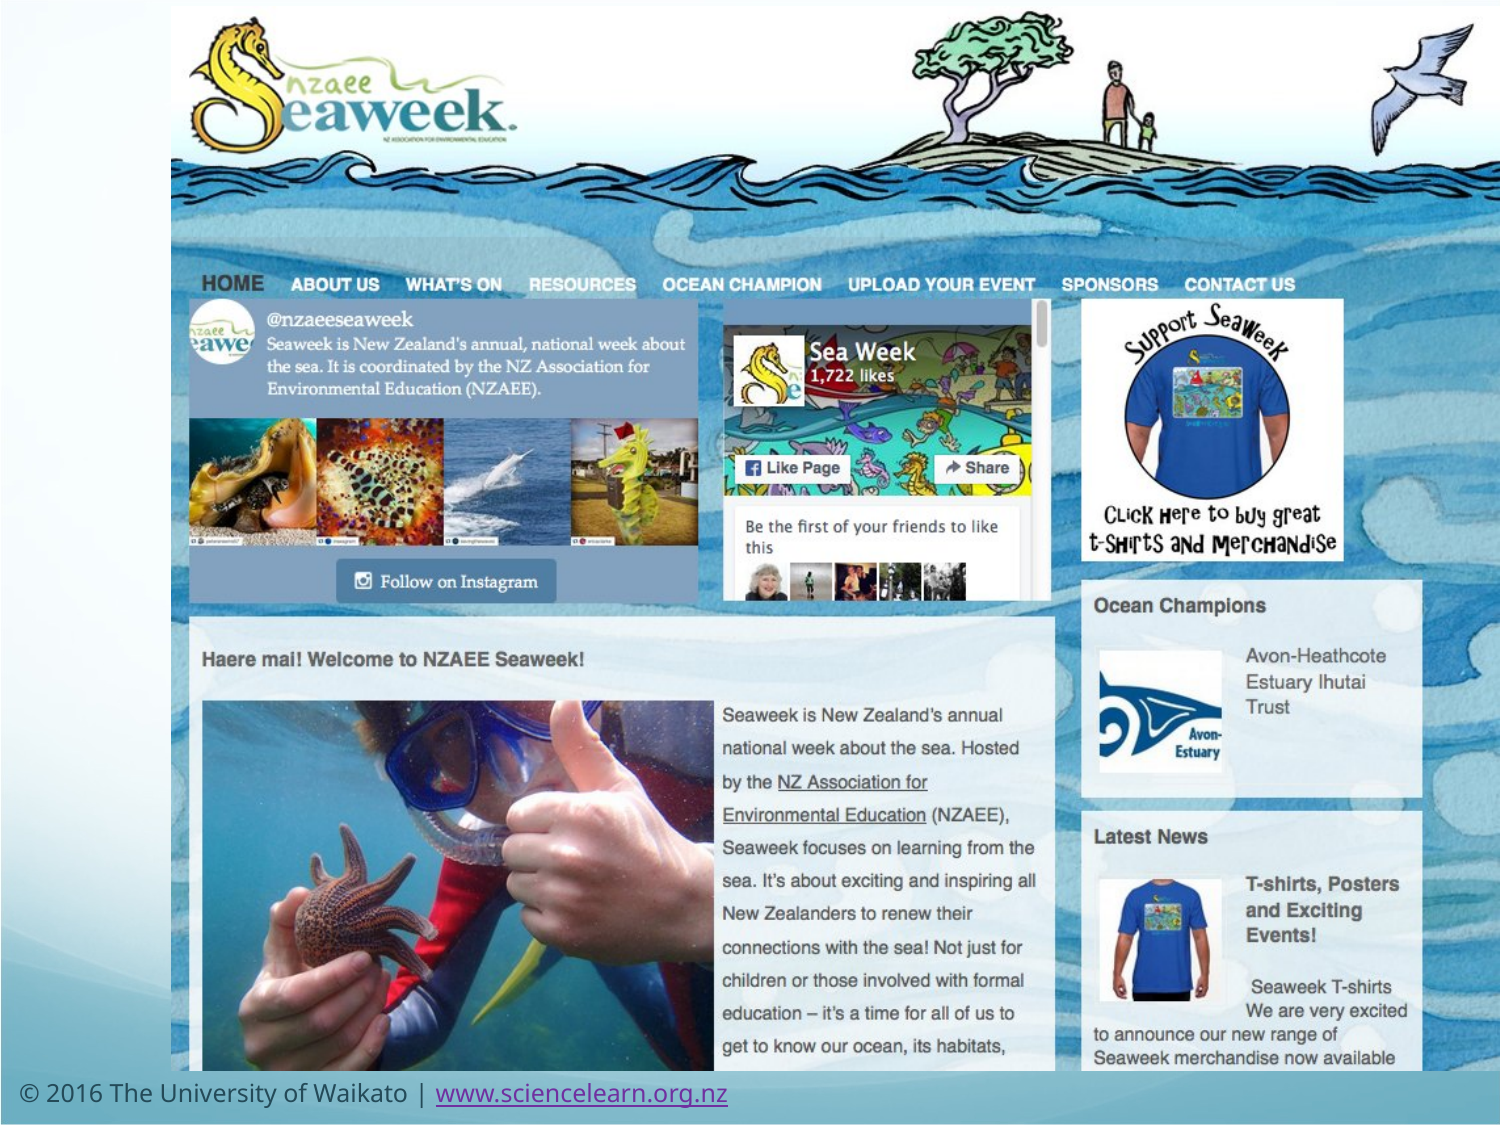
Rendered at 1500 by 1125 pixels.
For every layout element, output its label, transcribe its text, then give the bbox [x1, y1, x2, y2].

picture [0, 0, 1500, 1125]
text_box © 2016 The University of Waikato | www.sciencelearn.org.nz [4, 1065, 986, 1125]
